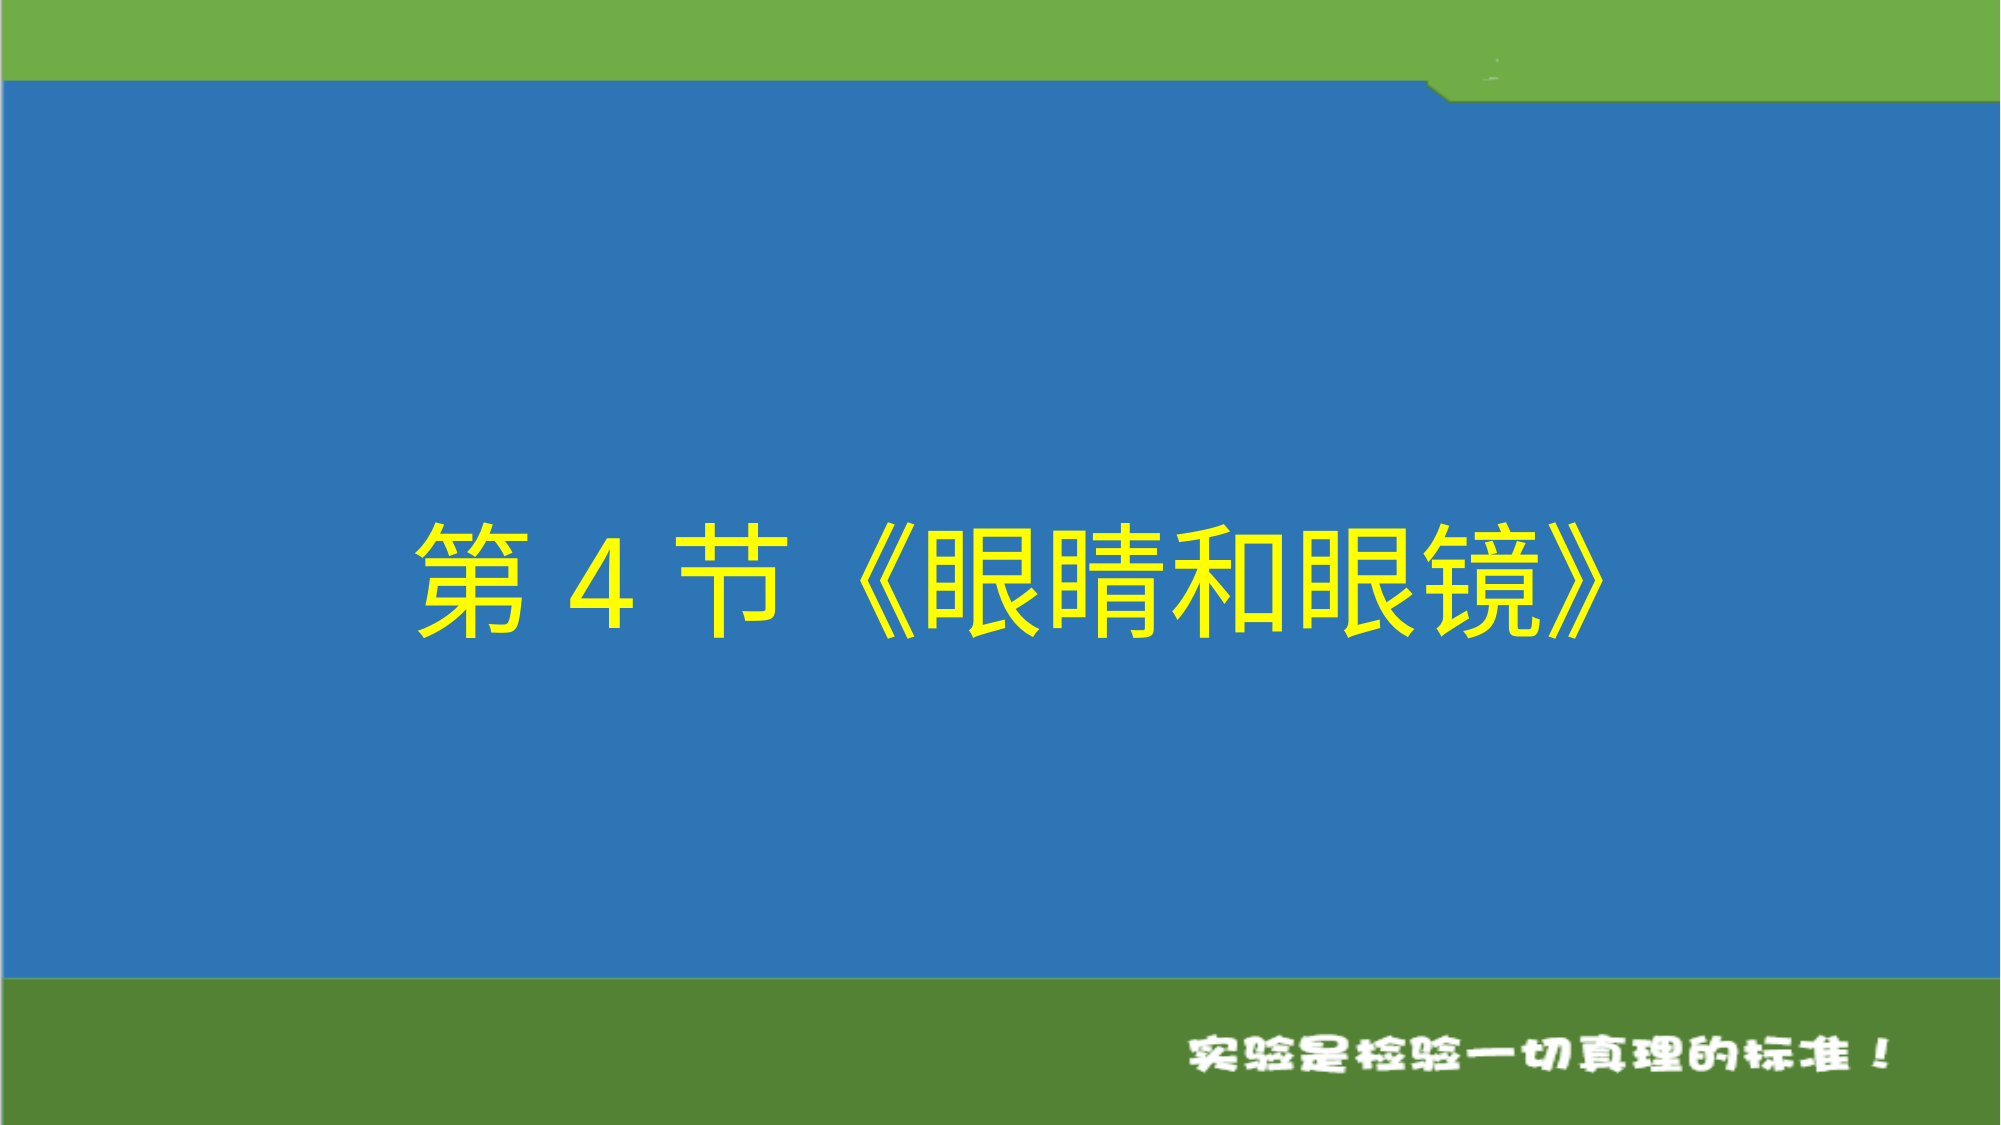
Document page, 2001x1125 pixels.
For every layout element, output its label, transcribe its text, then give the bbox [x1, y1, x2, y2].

text_box 第4节《眼睛和眼镜》 [394, 420, 1685, 661]
picture [0, 0, 2001, 1125]
